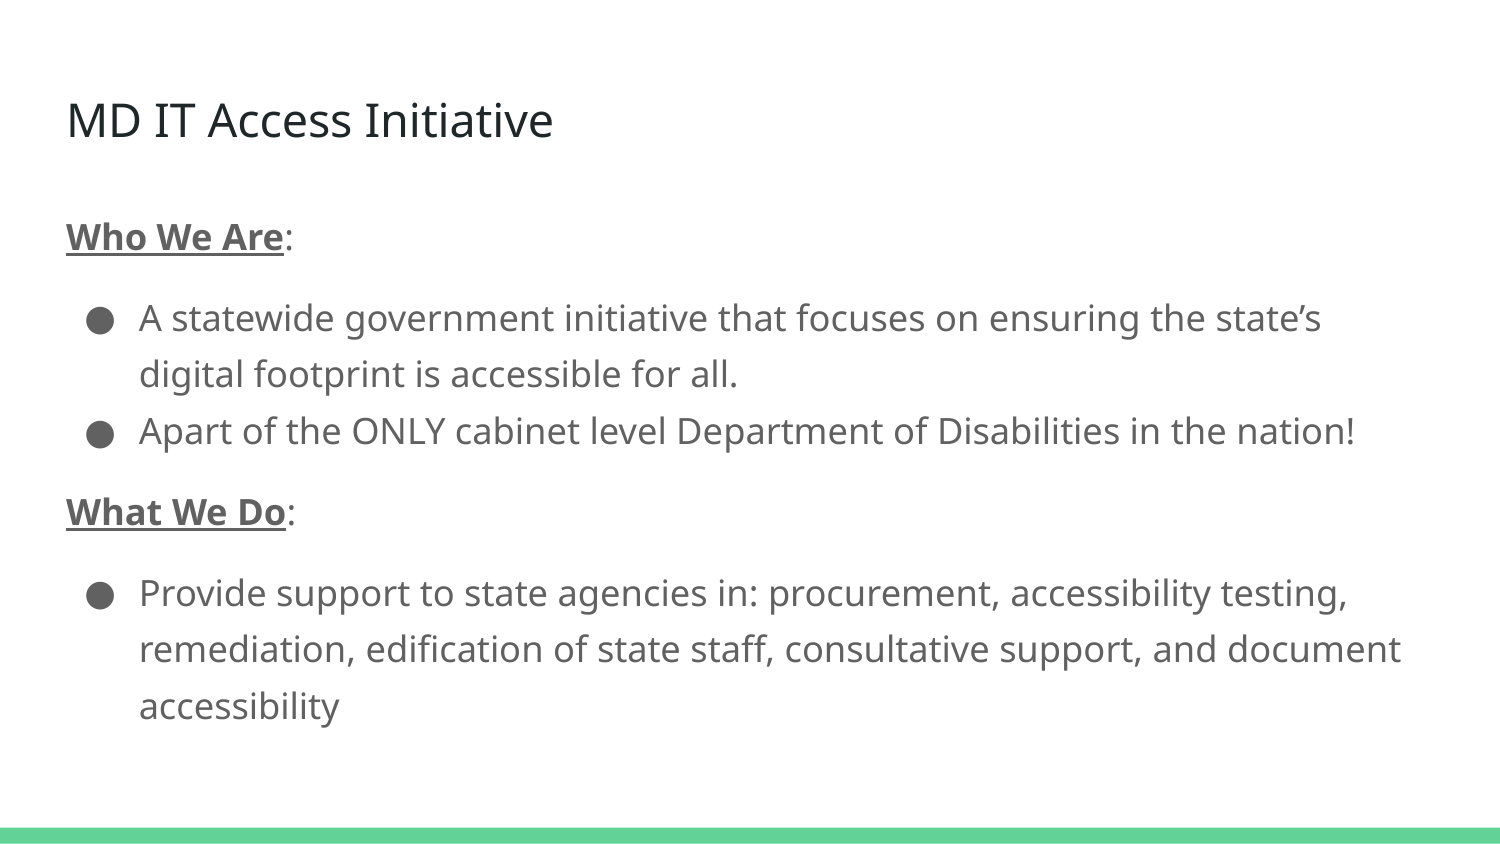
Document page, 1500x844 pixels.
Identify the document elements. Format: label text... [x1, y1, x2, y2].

list Who We Are: A statewide government initiative that focuses on ensuring the state’s digital footprint is accessible for all. Apart of the ONLY cabinet level Department of Disabilities in the nation! What We Do: Provide support to state agencies in: procurement, accessibility testing, remediation, edification of state staff, consultative support, and document accessibility [51, 189, 1449, 750]
title MD IT Access Initiative [51, 72, 1449, 167]
